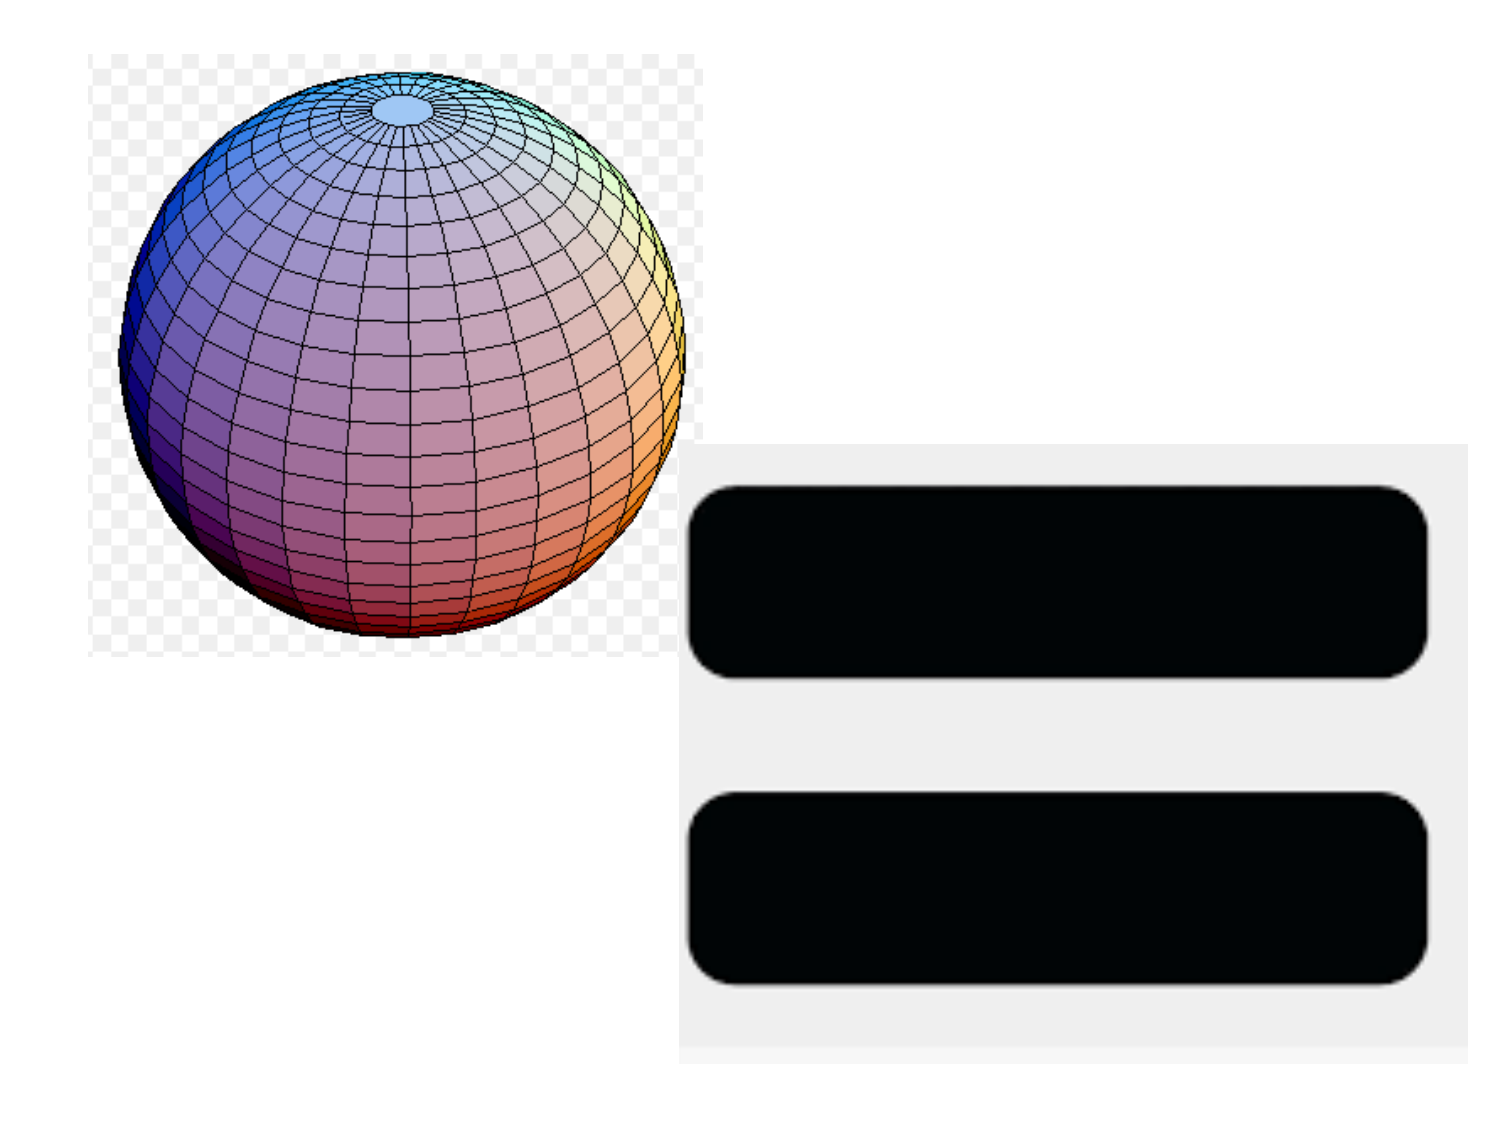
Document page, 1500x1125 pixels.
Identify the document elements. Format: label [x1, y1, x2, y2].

picture [88, 54, 1468, 1065]
